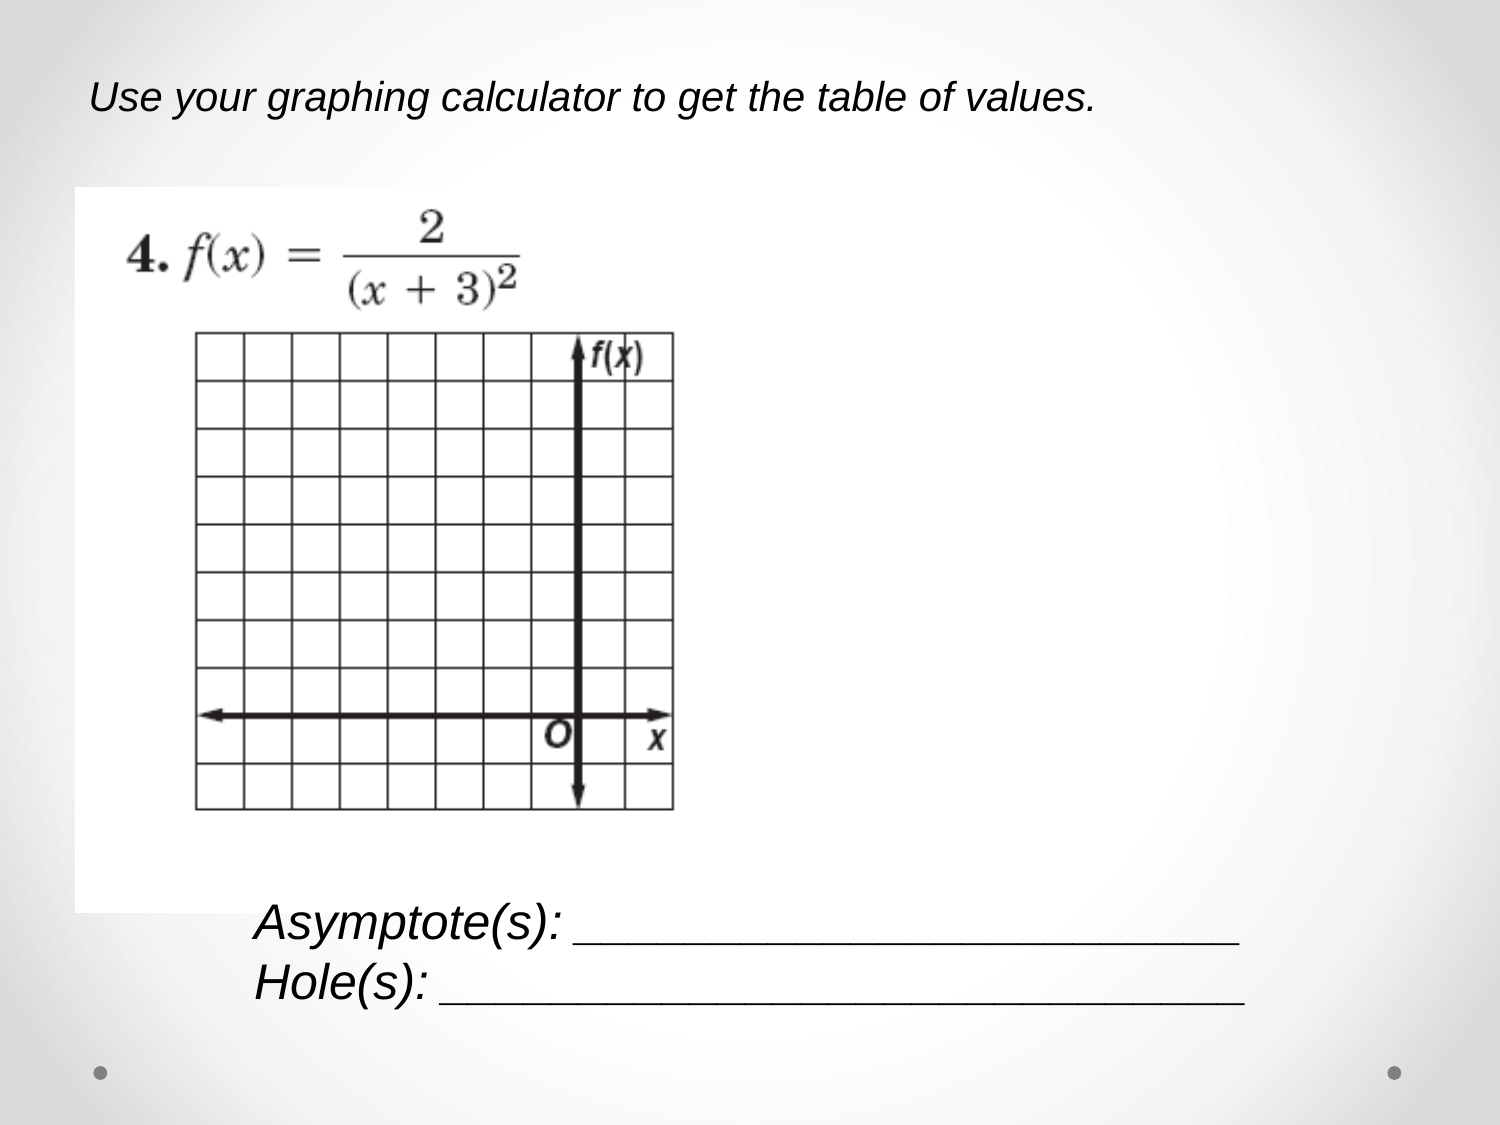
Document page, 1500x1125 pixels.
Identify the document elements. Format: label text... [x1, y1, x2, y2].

picture [0, 0, 1500, 1125]
text_box Asymptote(s): ________________________ Hole(s): _____________________________ [239, 882, 1263, 1018]
text_box Use your graphing calculator to get the table of values. [73, 62, 1113, 178]
